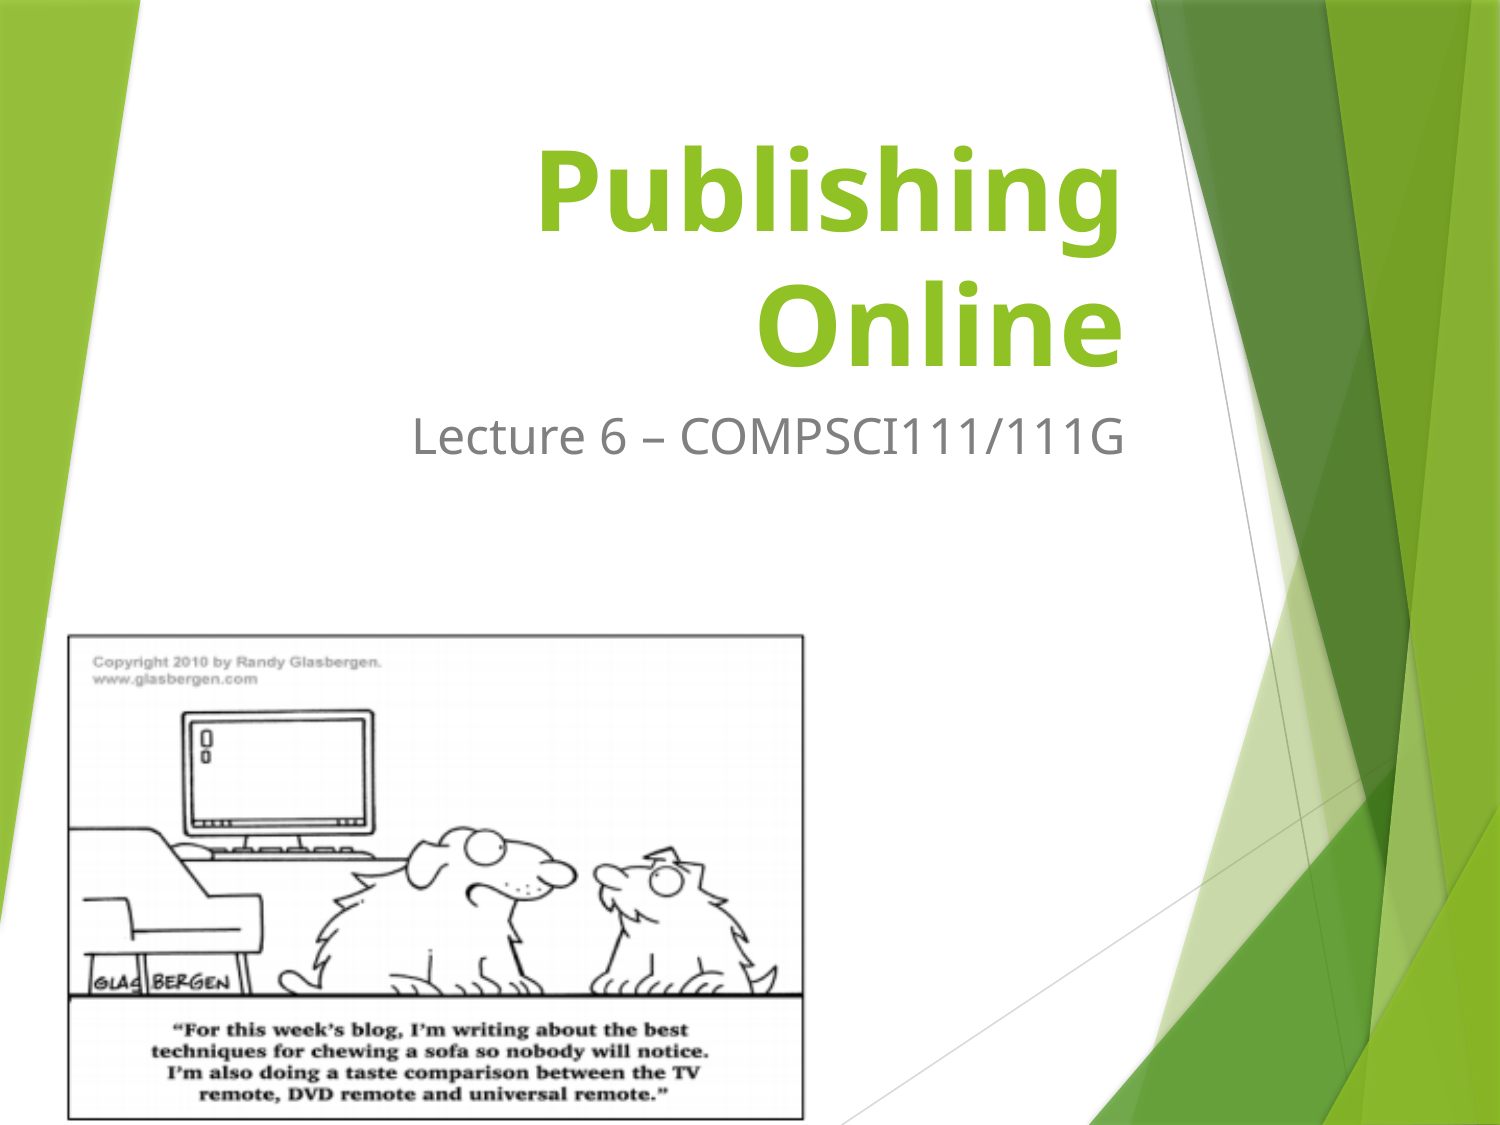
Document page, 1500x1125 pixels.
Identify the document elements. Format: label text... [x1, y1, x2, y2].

picture [46, 618, 821, 1125]
title Publishing Online [185, 126, 1142, 397]
subtitle Lecture 6 – COMPSCI111/111G [185, 397, 1142, 577]
